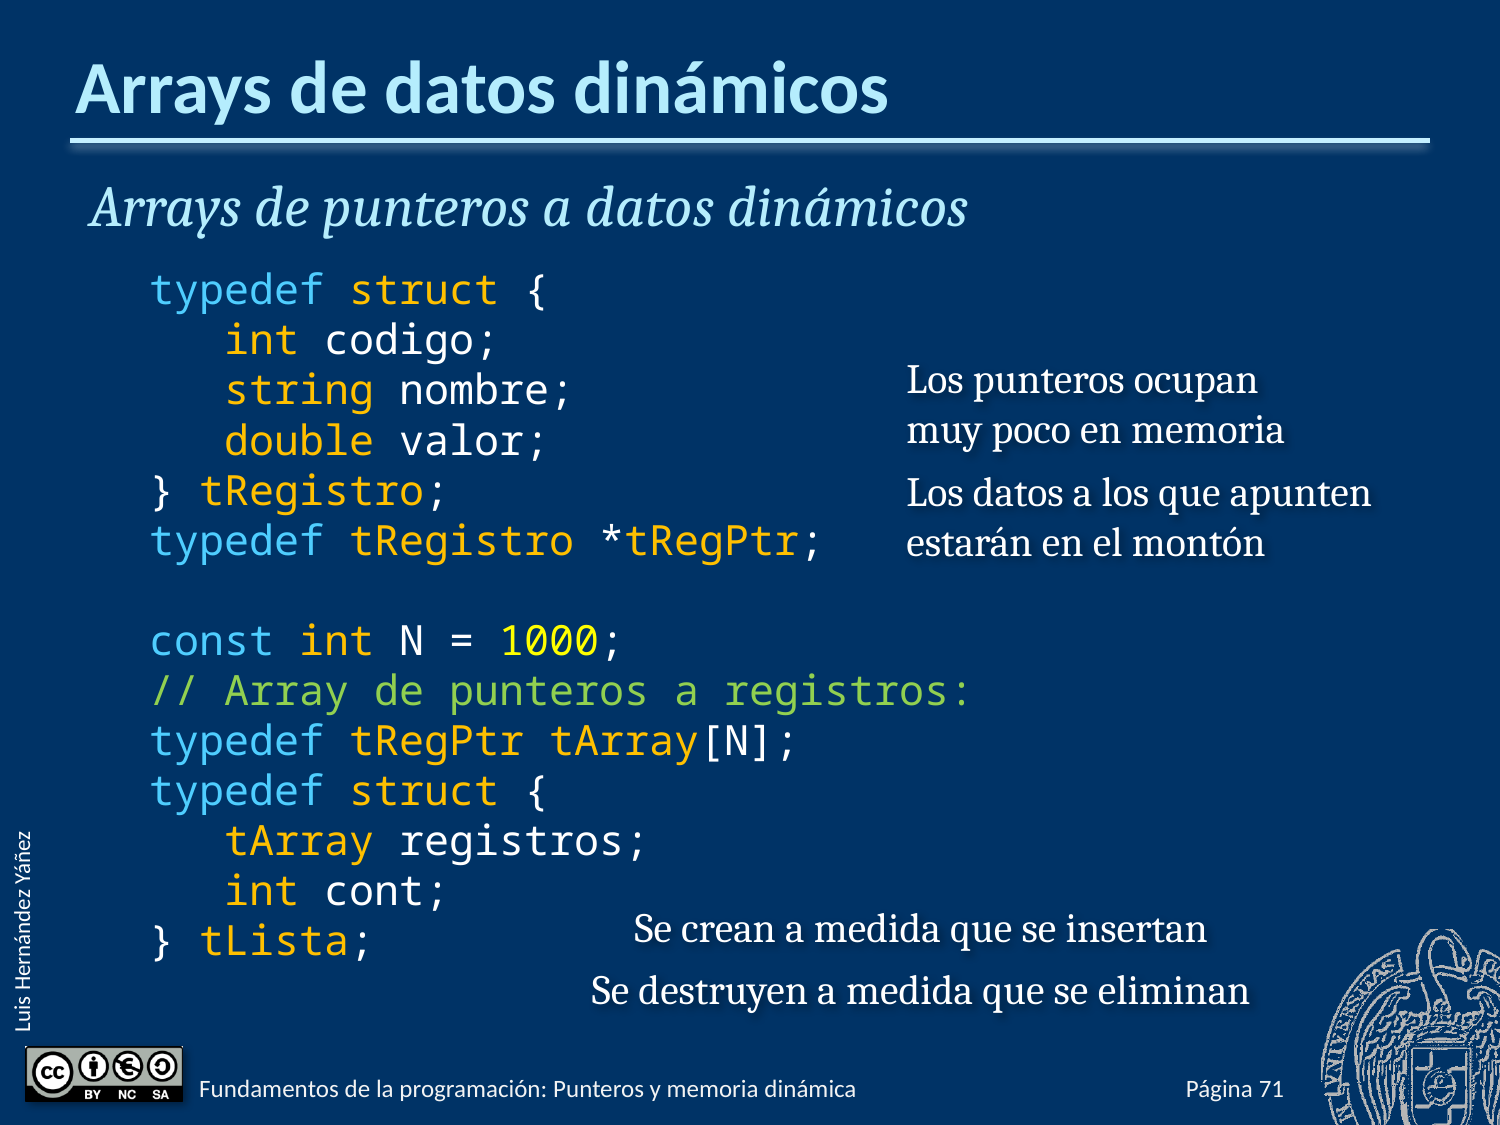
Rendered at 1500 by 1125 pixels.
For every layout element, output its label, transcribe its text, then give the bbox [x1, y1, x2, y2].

list Arrays de punteros a datos dinámicos typedef struct { int codigo; string nombre; double valor; } tRegistro; typedef tRegistro *tRegPtr; const int N = 1000; // Array de punteros a registros: typedef tRegPtr tArray[N]; typedef struct { tArray registros; int cont; } tLista; [75, 160, 1425, 1000]
picture [25, 1046, 183, 1102]
footer Fundamentos de la programación: Punteros y memoria dinámica [199, 1042, 1114, 1103]
title Arrays de datos dinámicos [75, 46, 1425, 129]
text_box Se crean a medida que se insertan Se destruyen a medida que se eliminan [559, 891, 1284, 1023]
text_box Los punteros ocupan muy poco en memoria Los datos a los que apunten estarán en el montón [890, 342, 1431, 574]
picture [1321, 929, 1500, 1125]
slide_number Página 917 [1136, 1042, 1285, 1103]
